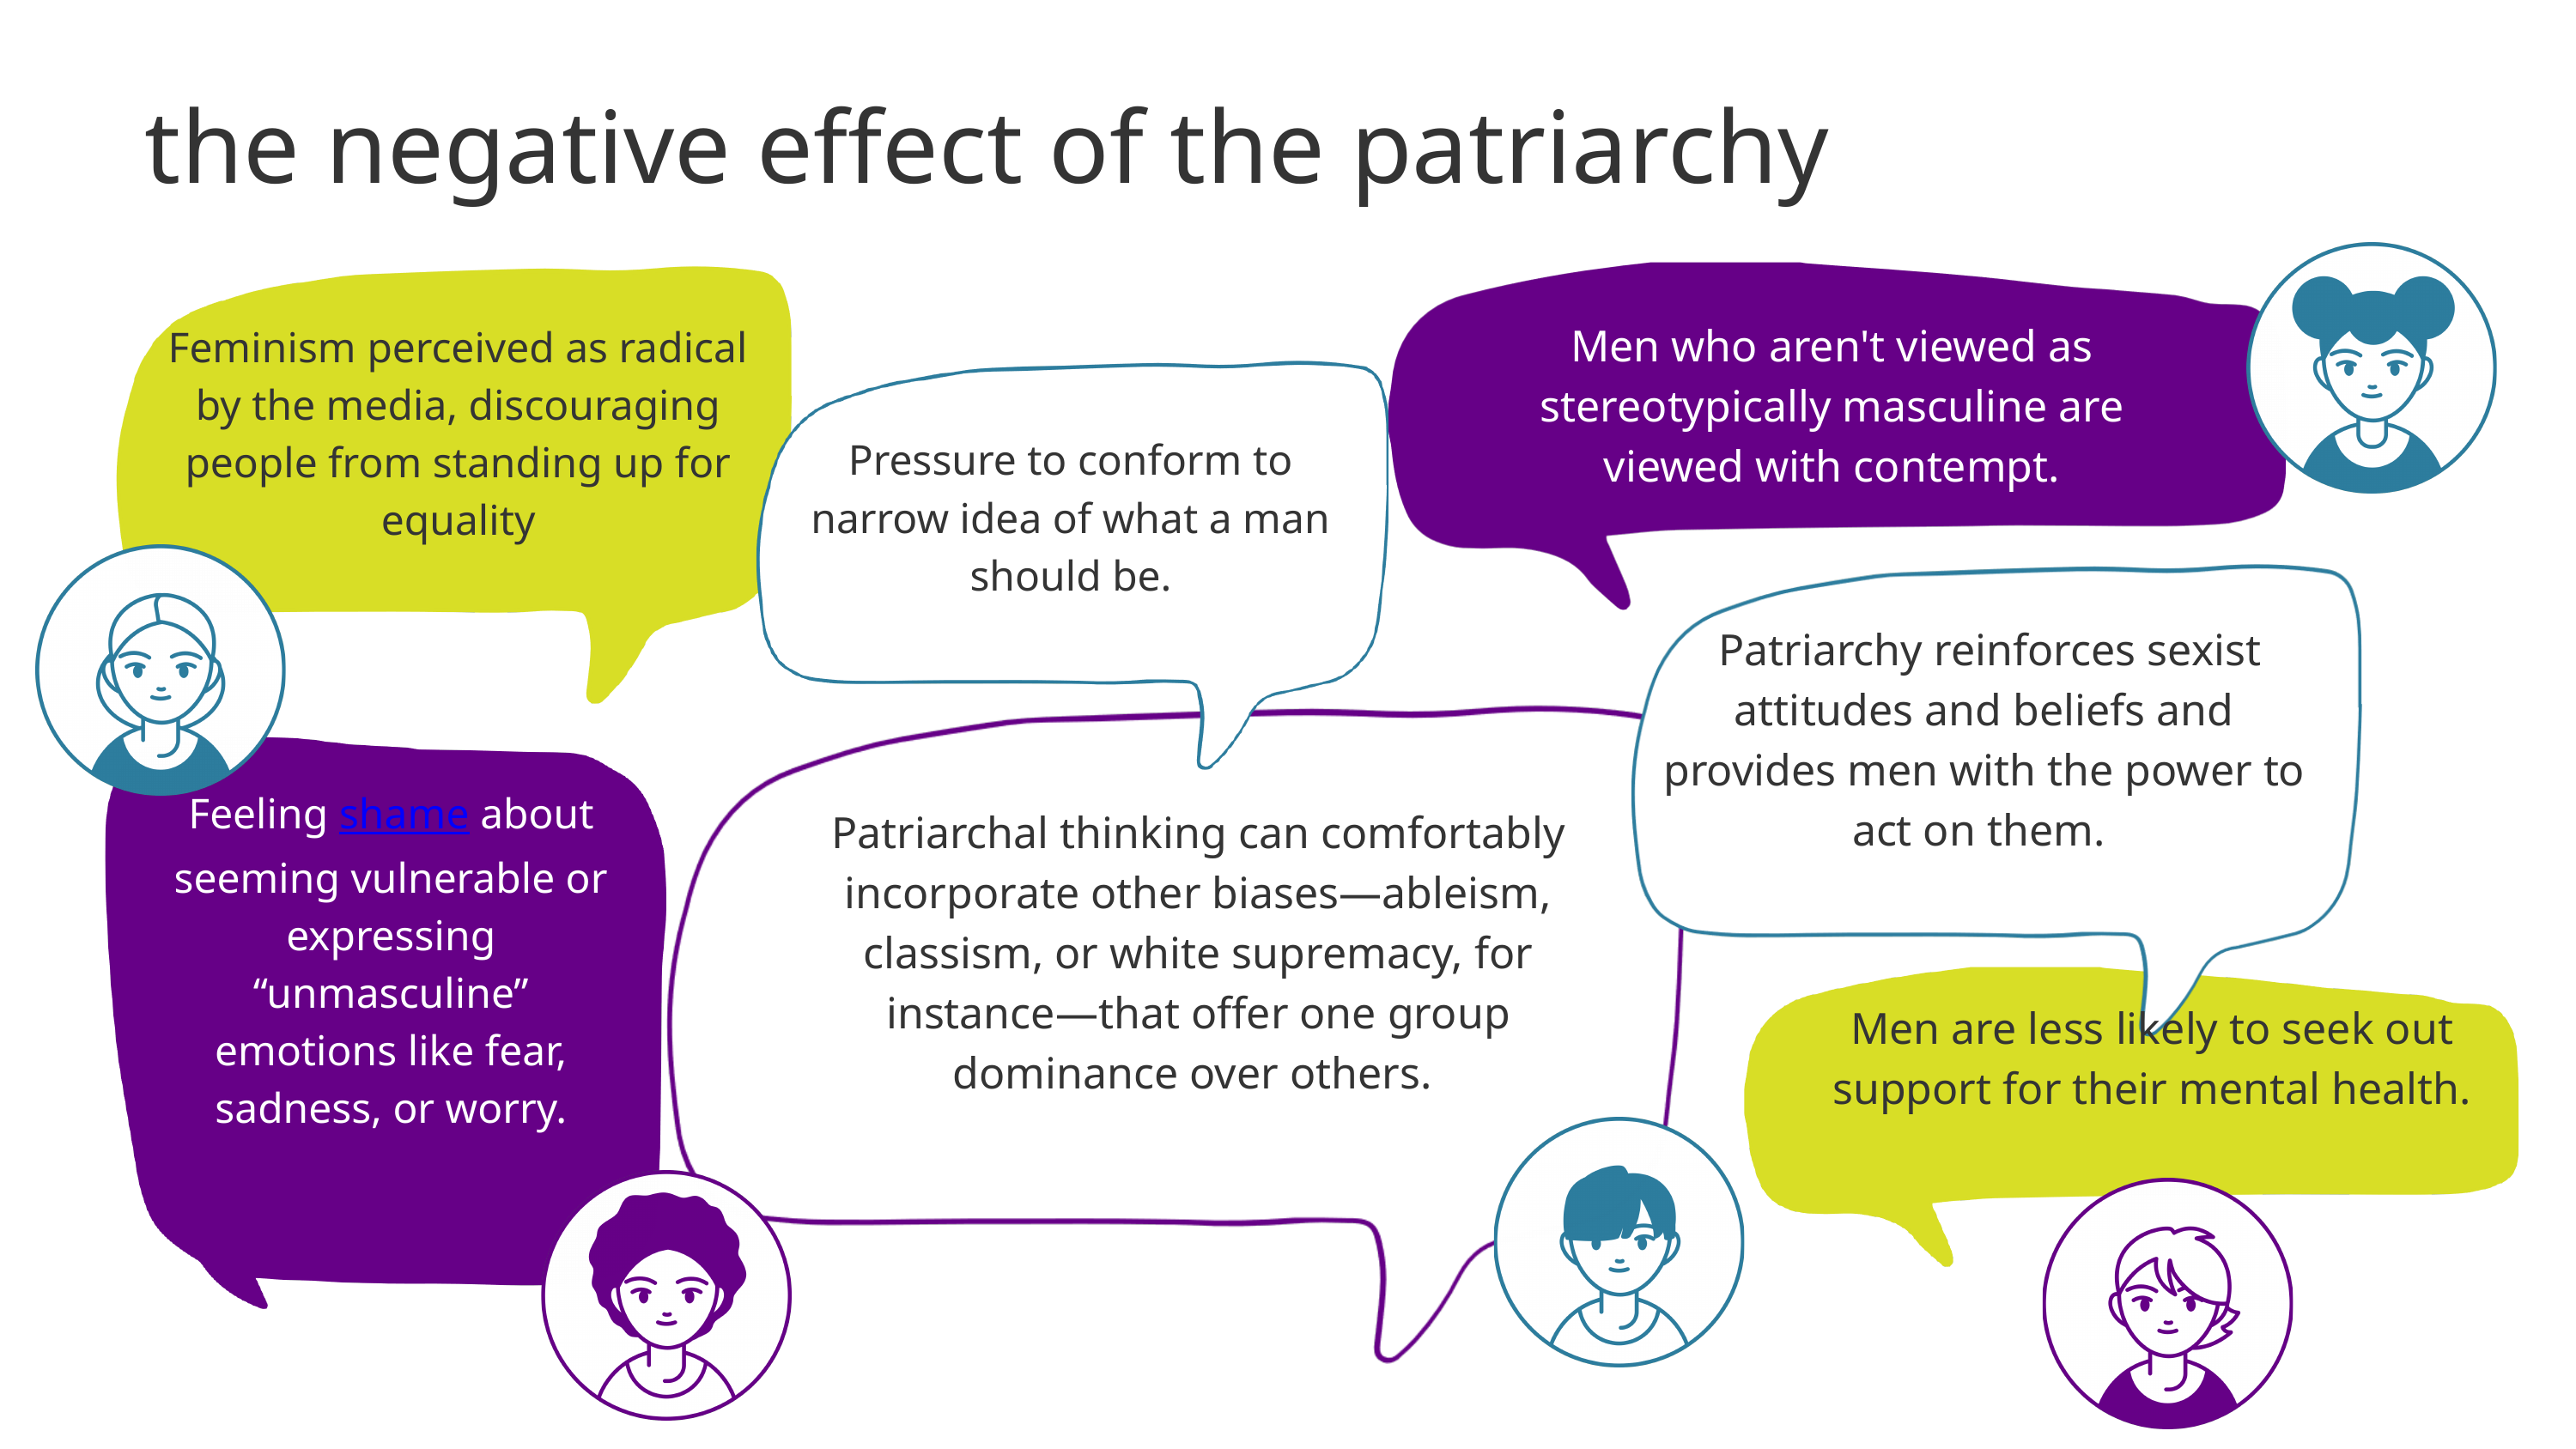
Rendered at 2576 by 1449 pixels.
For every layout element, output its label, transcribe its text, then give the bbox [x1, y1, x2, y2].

text_box [1388, 262, 2287, 610]
text_box Patriarchal thinking can comfortably incorporate other biases—ableism, classism, or white supremacy, for instance—that offer one group dominance over others. [790, 797, 1607, 1098]
text_box [541, 1170, 792, 1421]
text_box [1744, 967, 2519, 1267]
text_box [2246, 242, 2497, 494]
text_box [105, 737, 667, 1309]
text_box Men who aren't viewed as stereotypically masculine are viewed with contempt. [1469, 310, 2195, 490]
text_box Pressure to conform to narrow idea of what a man should be. [790, 426, 1352, 599]
text_box [756, 359, 1389, 770]
text_box Men are less likely to seek out support for their mental health. [1829, 992, 2476, 1113]
text_box [286, 544, 756, 704]
text_box [2042, 1178, 2293, 1429]
text_box the negative effect of the patriarchy [144, 95, 2076, 203]
text_box [116, 264, 792, 544]
text_box Feeling shame about seeming vulnerable or expressing “unmasculine” emotions like fear, sadness, or worry. [160, 785, 623, 1132]
text_box [666, 703, 1685, 1365]
text_box [35, 544, 286, 796]
text_box Patriarchy reinforces sexist attitudes and beliefs and provides men with the power to act on them. [1657, 614, 2311, 855]
text_box [1493, 1117, 1745, 1367]
text_box [1631, 562, 2362, 1037]
text_box Feminism perceived as radical by the media, discouraging people from standing up for equality [160, 313, 756, 544]
